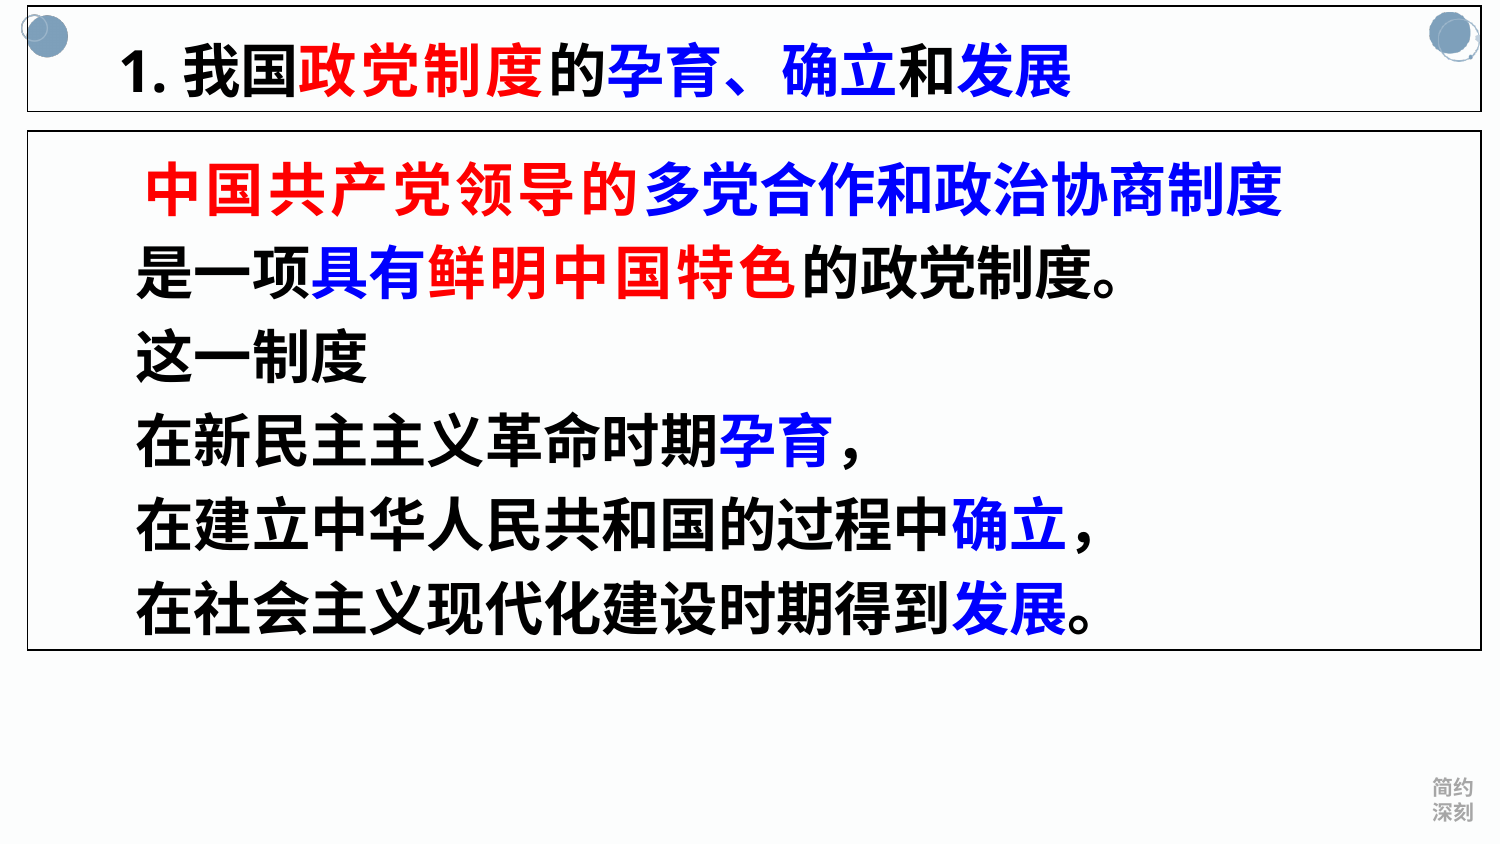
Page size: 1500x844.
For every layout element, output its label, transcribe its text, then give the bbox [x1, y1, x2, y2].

text_box 1.我国政党制度的孕育、确立和发展 [27, 5, 1481, 112]
text_box 中国共产党领导的多党合作和政治协商制度 是一项具有鲜明中国特色的政党制度。 这一制度 在新民主主义革命时期孕育， 在建立中华人民共和国的过程中确立， 在社会主义现代化建设时期得到发展。 [27, 131, 1481, 650]
picture [1411, 0, 1500, 73]
picture [0, 0, 89, 73]
